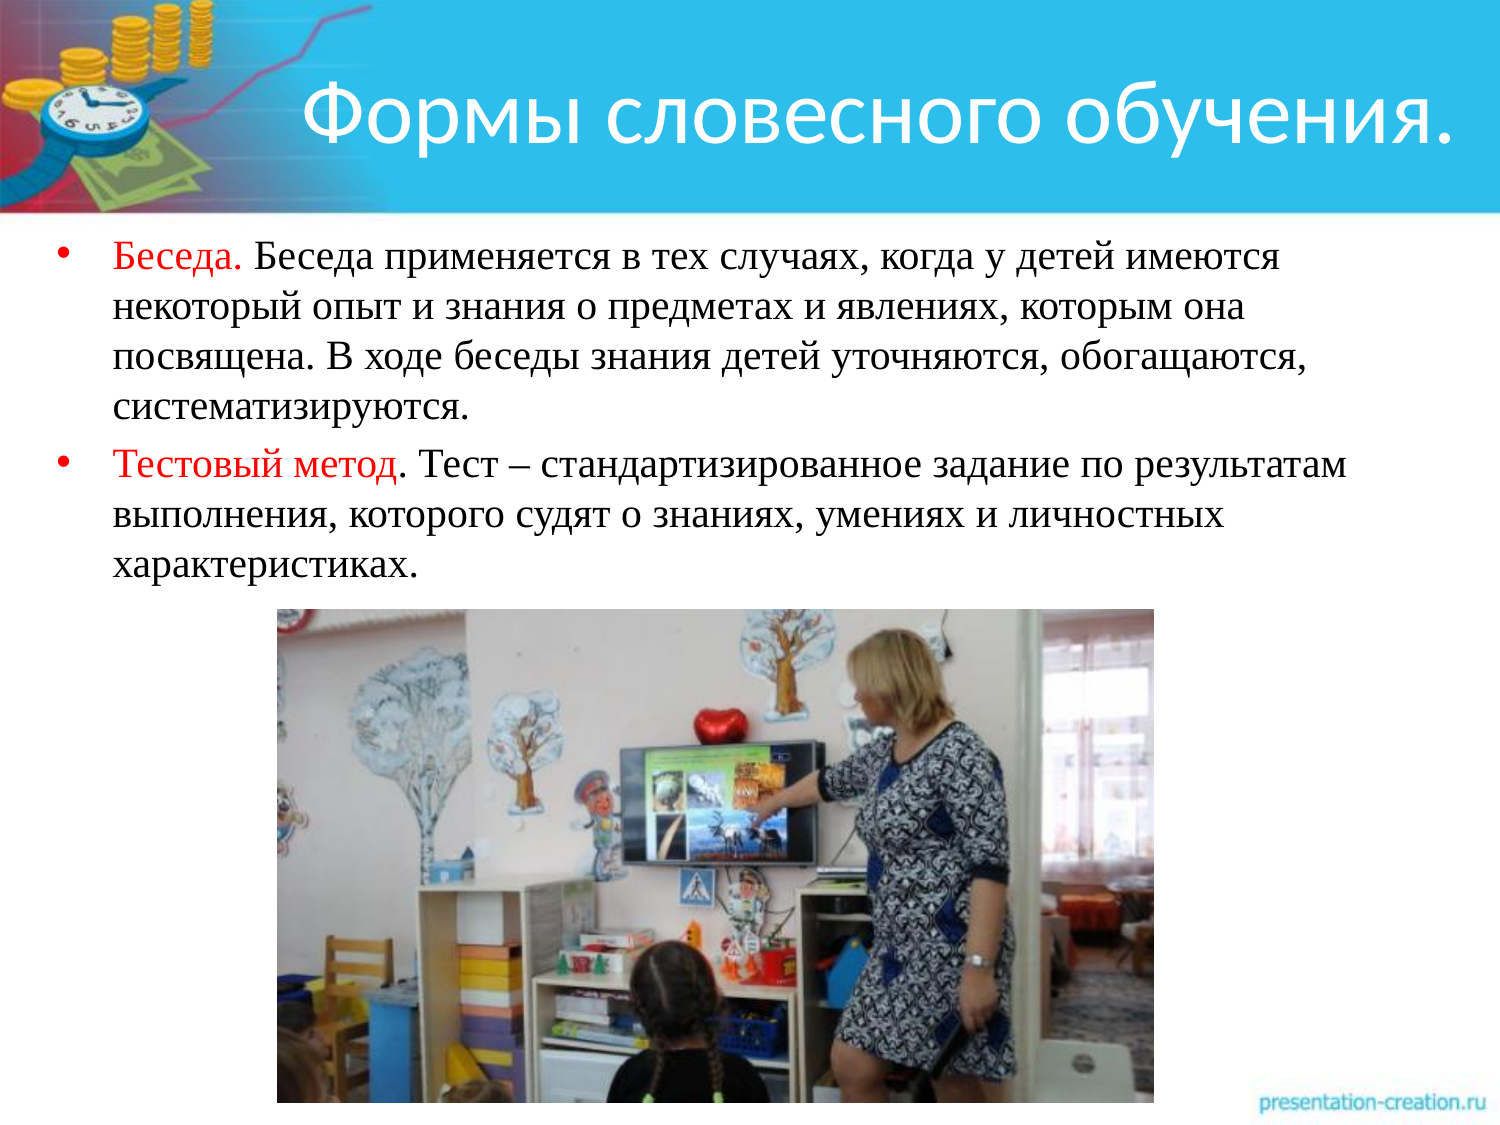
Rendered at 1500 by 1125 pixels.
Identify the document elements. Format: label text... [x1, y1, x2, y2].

list Беседа. Беседа применяется в тех случаях, когда у детей имеются некоторый опыт и знания о предметах и явлениях, которым она посвящена. В ходе беседы знания детей уточняются, обогащаются, систематизируются. Тестовый метод. Тест – стандартизированное задание по результатам выполнения, которого судят о знаниях, умениях и личностных характеристиках. [41, 219, 1400, 929]
title Формы словесного обучения. [277, 0, 1483, 219]
picture [0, 0, 1500, 1125]
